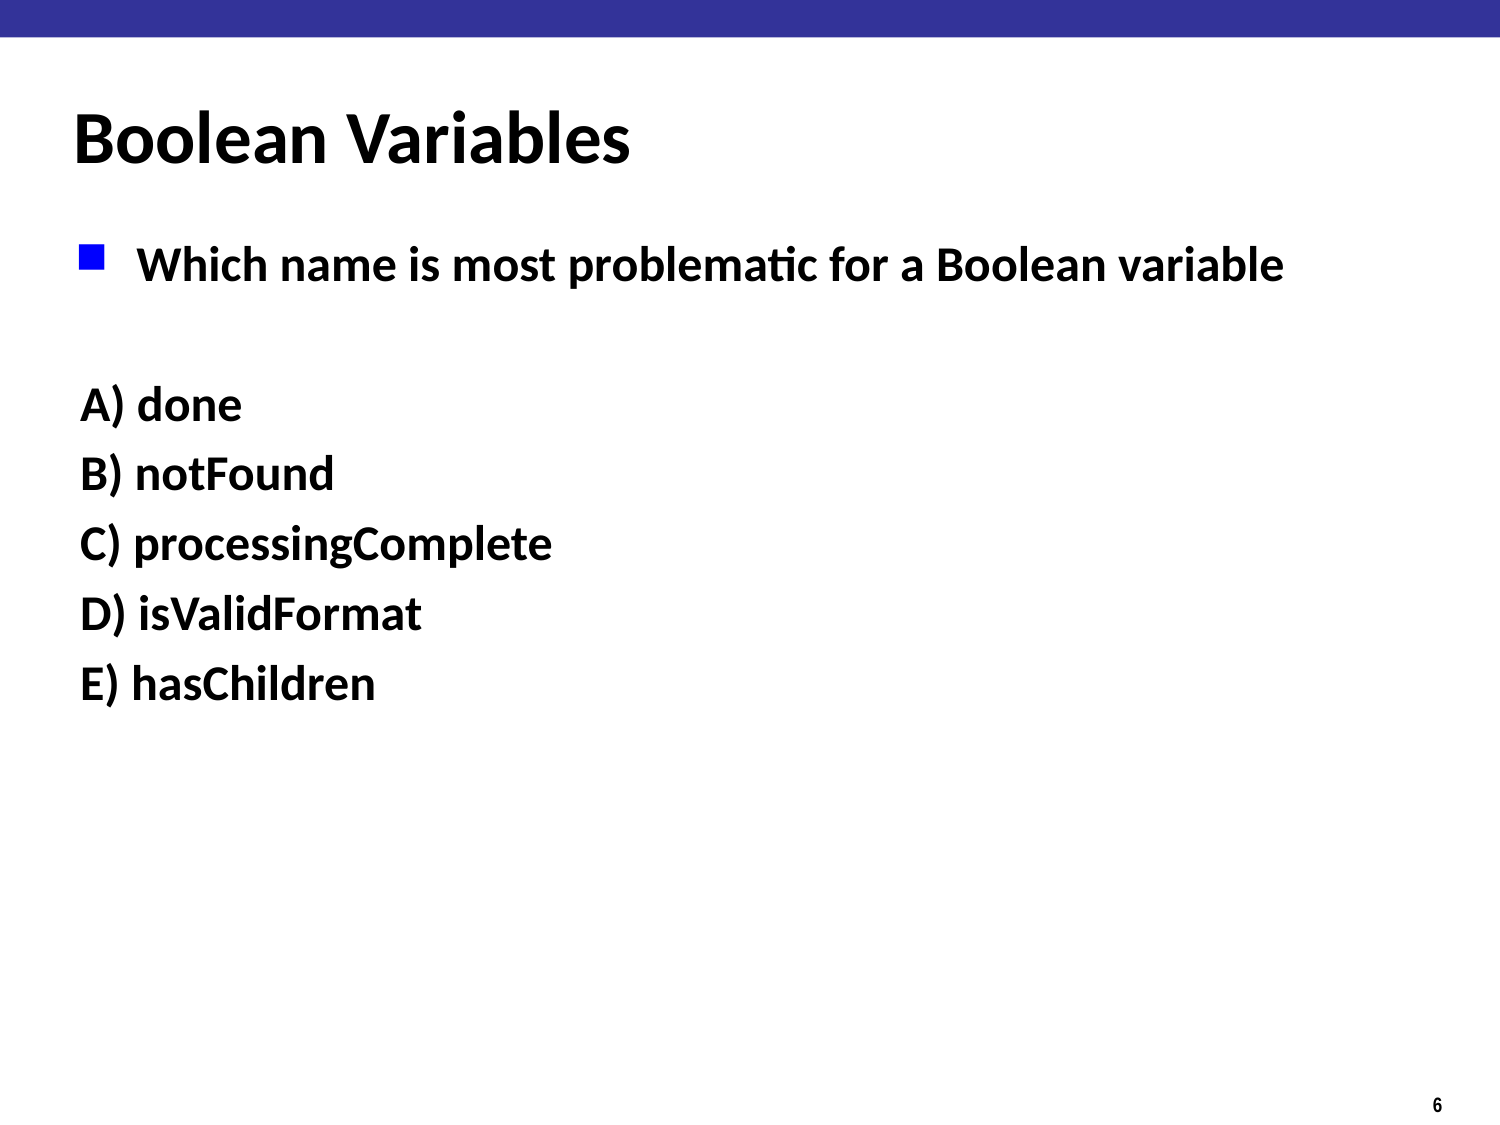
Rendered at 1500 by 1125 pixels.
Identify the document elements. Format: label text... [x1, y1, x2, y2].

list Which name is most problematic for a Boolean variable A) done B) notFound C) processingComplete D) isValidFormat E) hasChildren [64, 223, 1361, 1040]
title Boolean Variables [58, 71, 1305, 197]
